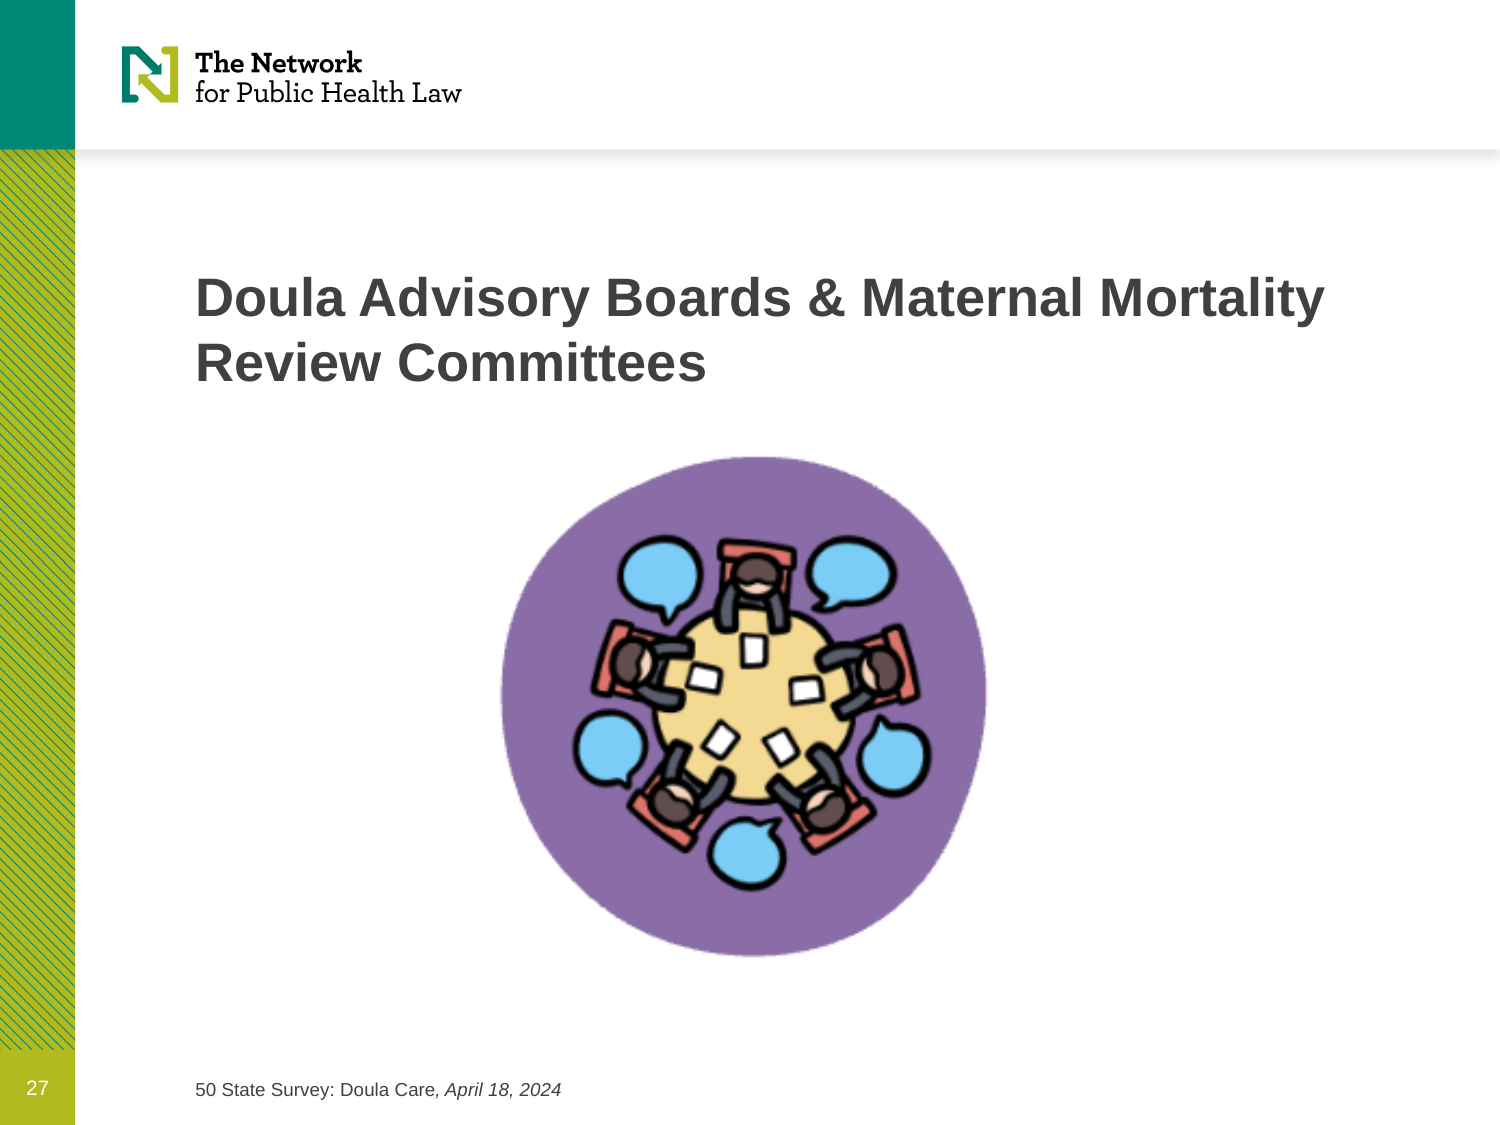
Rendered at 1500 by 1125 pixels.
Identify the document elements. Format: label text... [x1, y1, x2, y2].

picture [0, 0, 1500, 1125]
slide_number 27 [0, 1050, 75, 1125]
footer 50 State Survey: Doula Care, April 18, 2024 [180, 1052, 1405, 1125]
title Doula Advisory Boards & Maternal Mortality Review Committees [195, 262, 1499, 460]
